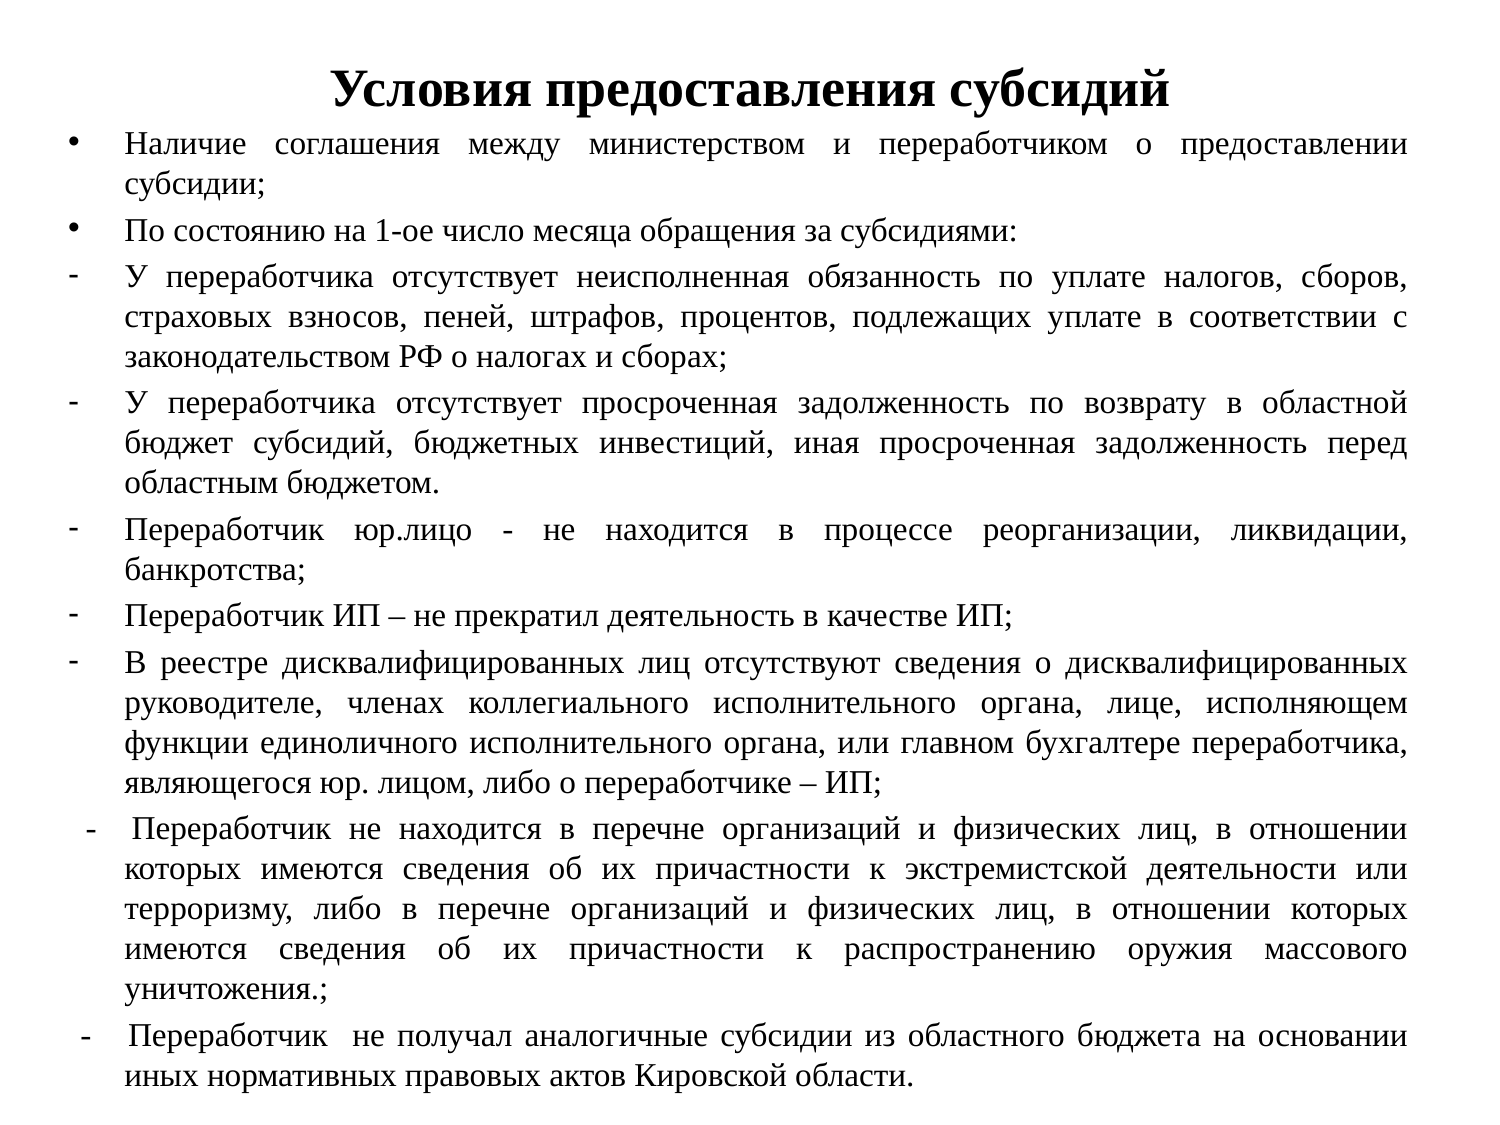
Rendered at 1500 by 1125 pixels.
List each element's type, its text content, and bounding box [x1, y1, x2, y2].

title Условия предоставления субсидий [75, 45, 1425, 113]
list Наличие соглашения между министерством и переработчиком о предоставлении субсидии; По состоянию на 1-ое число месяца обращения за субсидиями: У переработчика отсутствует неисполненная обязанность по уплате налогов, сборов, страховых взносов, пеней, штрафов, процентов, подлежащих уплате в соответствии с законодательством РФ о налогах и сборах; У переработчика отсутствует просроченная задолженность по возврату в областной бюджет субсидий, бюджетных инвестиций, иная просроченная задолженность перед областным бюджетом. Переработчик юр.лицо - не находится в процессе реорганизации, ликвидации, банкротства; Переработчик ИП – не прекратил деятельность в качестве ИП; В реестре дисквалифицированных лиц отсутствуют сведения о дисквалифицированных руководителе, членах коллегиального исполнительного органа, лице, исполняющем функции единоличного исполнительного органа, или главном бухгалтере переработчика, являющегося юр. лицом, либо о переработчике – ИП; - Переработчик не находится в перечне организаций и физических лиц, в отношении которых имеются сведения об их причастности к экстремистской деятельности или терроризму, либо в перечне организаций и физических лиц, в отношении которых имеются сведения об их причастности к распространению оружия массового уничтожения.; - Переработчик не получал аналогичные субсидии из областного бюджета на основании иных нормативных правовых актов Кировской области. [53, 113, 1425, 1106]
